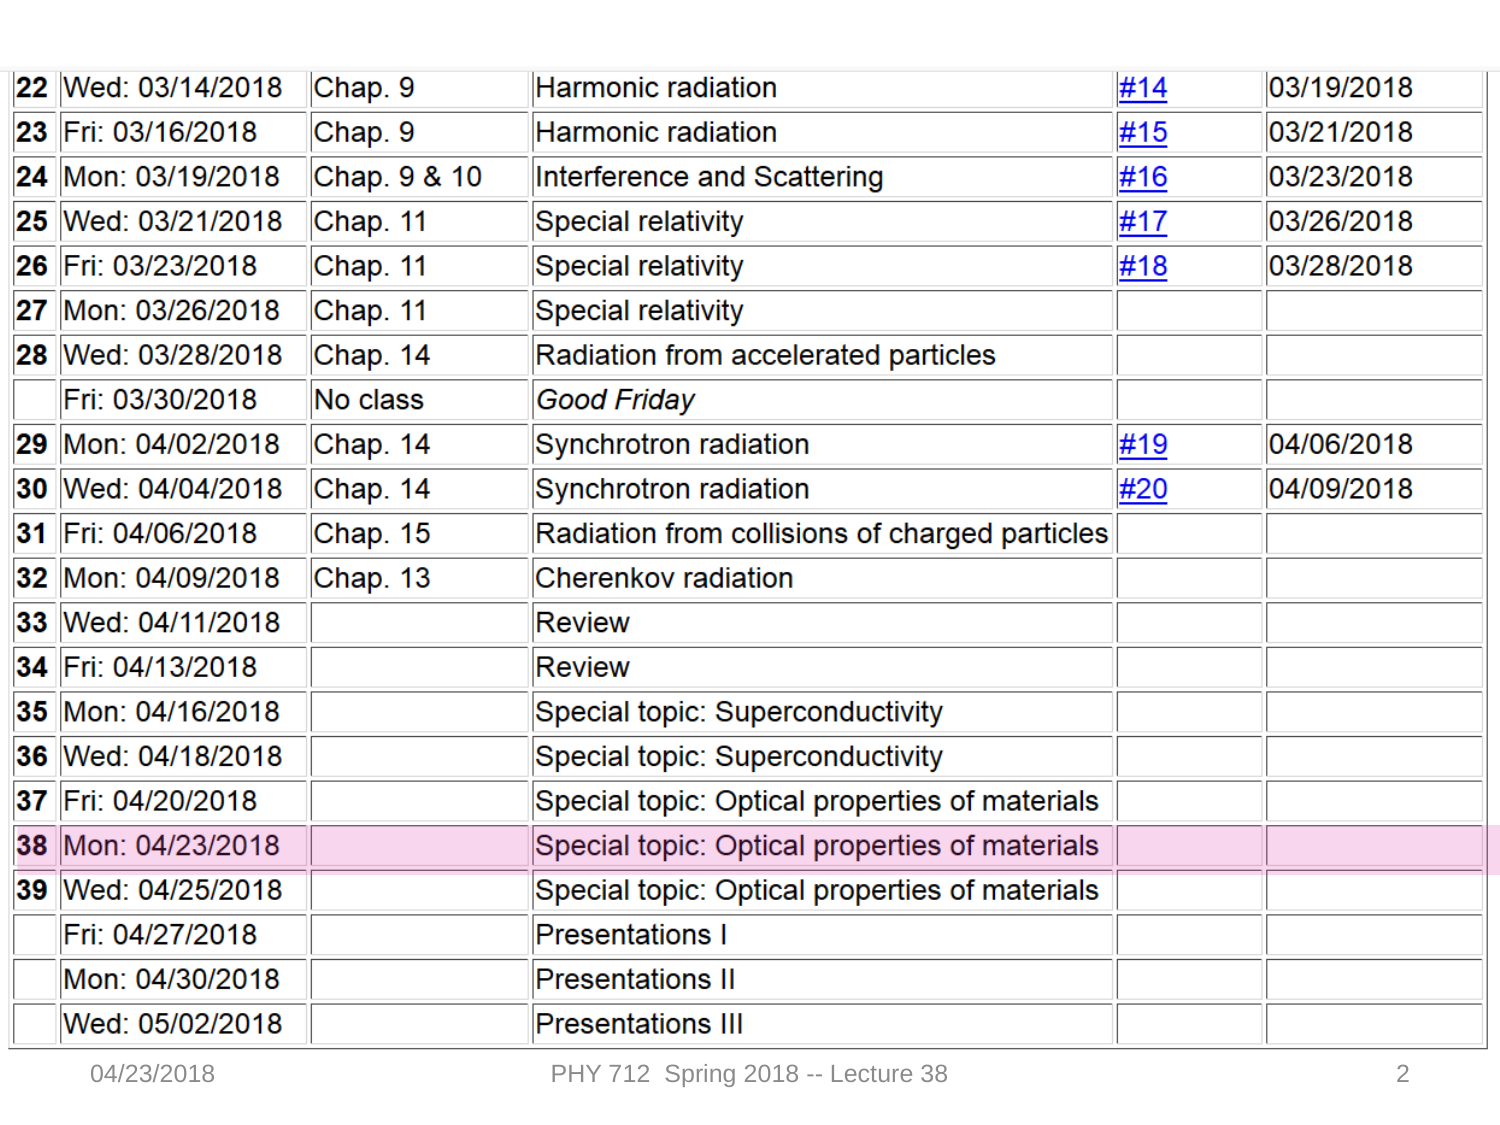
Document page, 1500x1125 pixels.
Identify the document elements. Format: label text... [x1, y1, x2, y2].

picture [0, 65, 1500, 1060]
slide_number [75, 1066, 425, 1103]
footer PHY 712 Spring 2018 -- Lecture 38 [512, 1066, 988, 1103]
slide_number 2 [1074, 1066, 1425, 1103]
